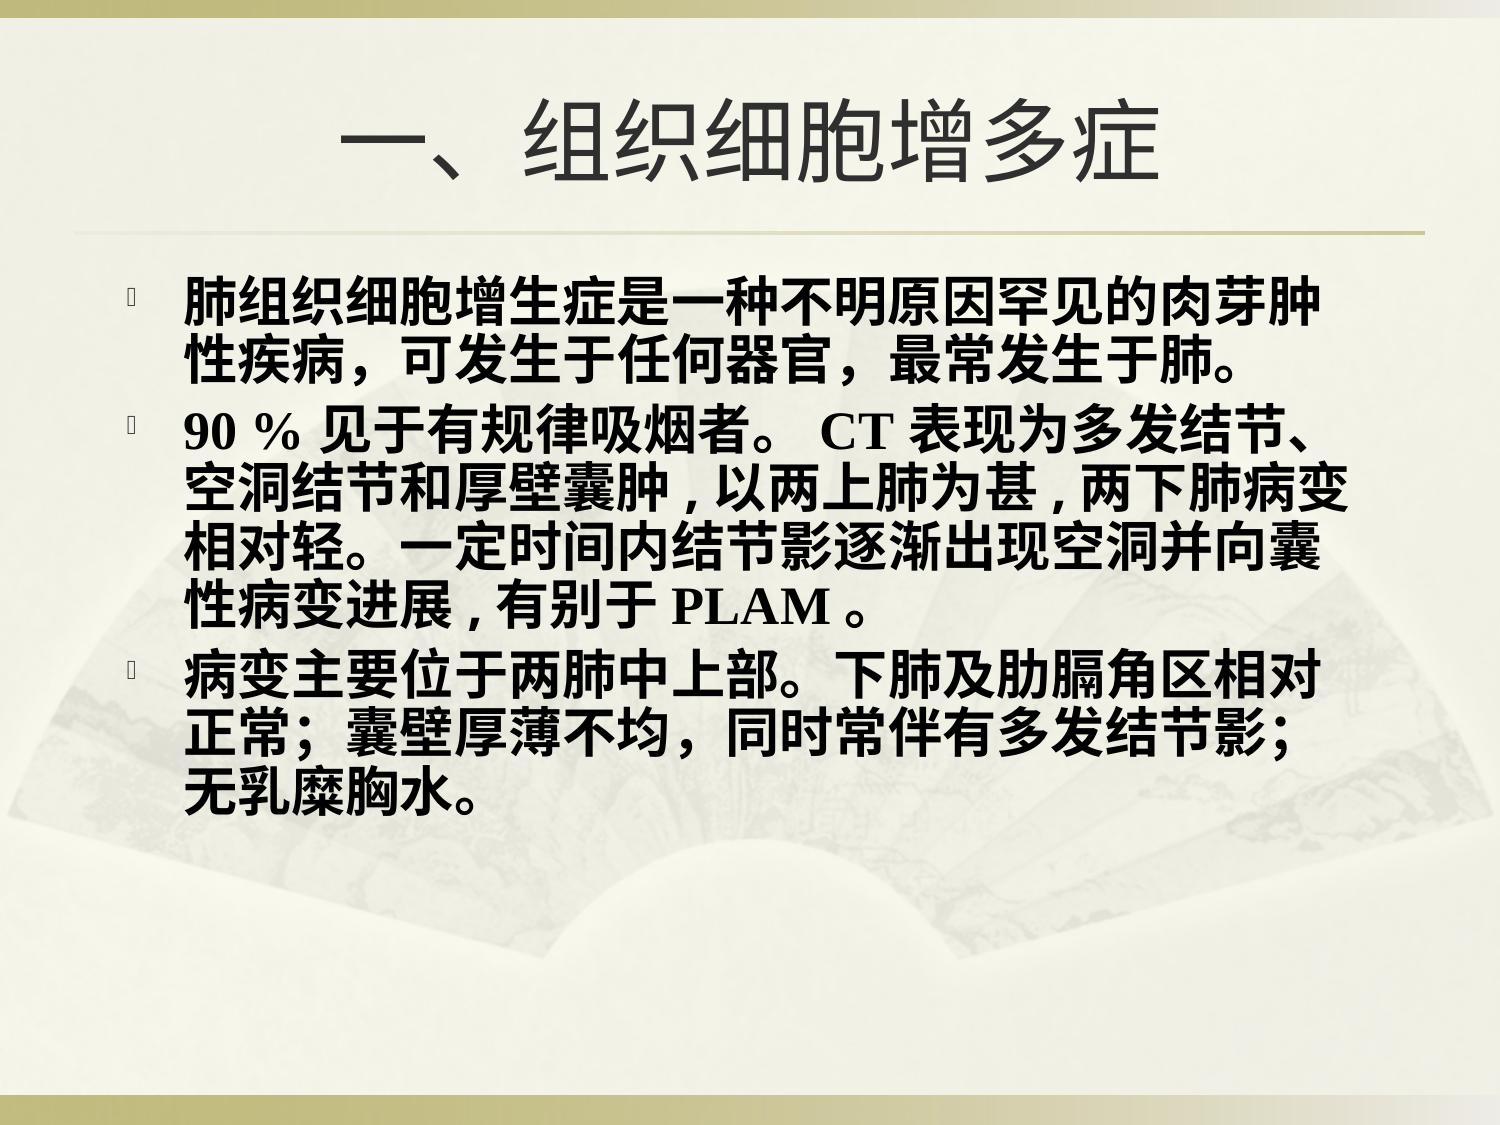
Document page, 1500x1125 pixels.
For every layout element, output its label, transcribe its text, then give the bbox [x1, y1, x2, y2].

list 肺组织细胞增生症是一种不明原因罕见的肉芽肿性疾病，可发生于任何器官，最常发生于肺。 90 %见于有规律吸烟者。CT表现为多发结节、空洞结节和厚壁囊肿,以两上肺为甚,两下肺病变相对轻。一定时间内结节影逐渐出现空洞并向囊性病变进展,有别于PLAM。 病变主要位于两肺中上部。下肺及肋膈角区相对正常；囊壁厚薄不均，同时常伴有多发结节影；无乳糜胸水。 [112, 267, 1375, 968]
title 一、组织细胞增多症 [75, 45, 1425, 233]
